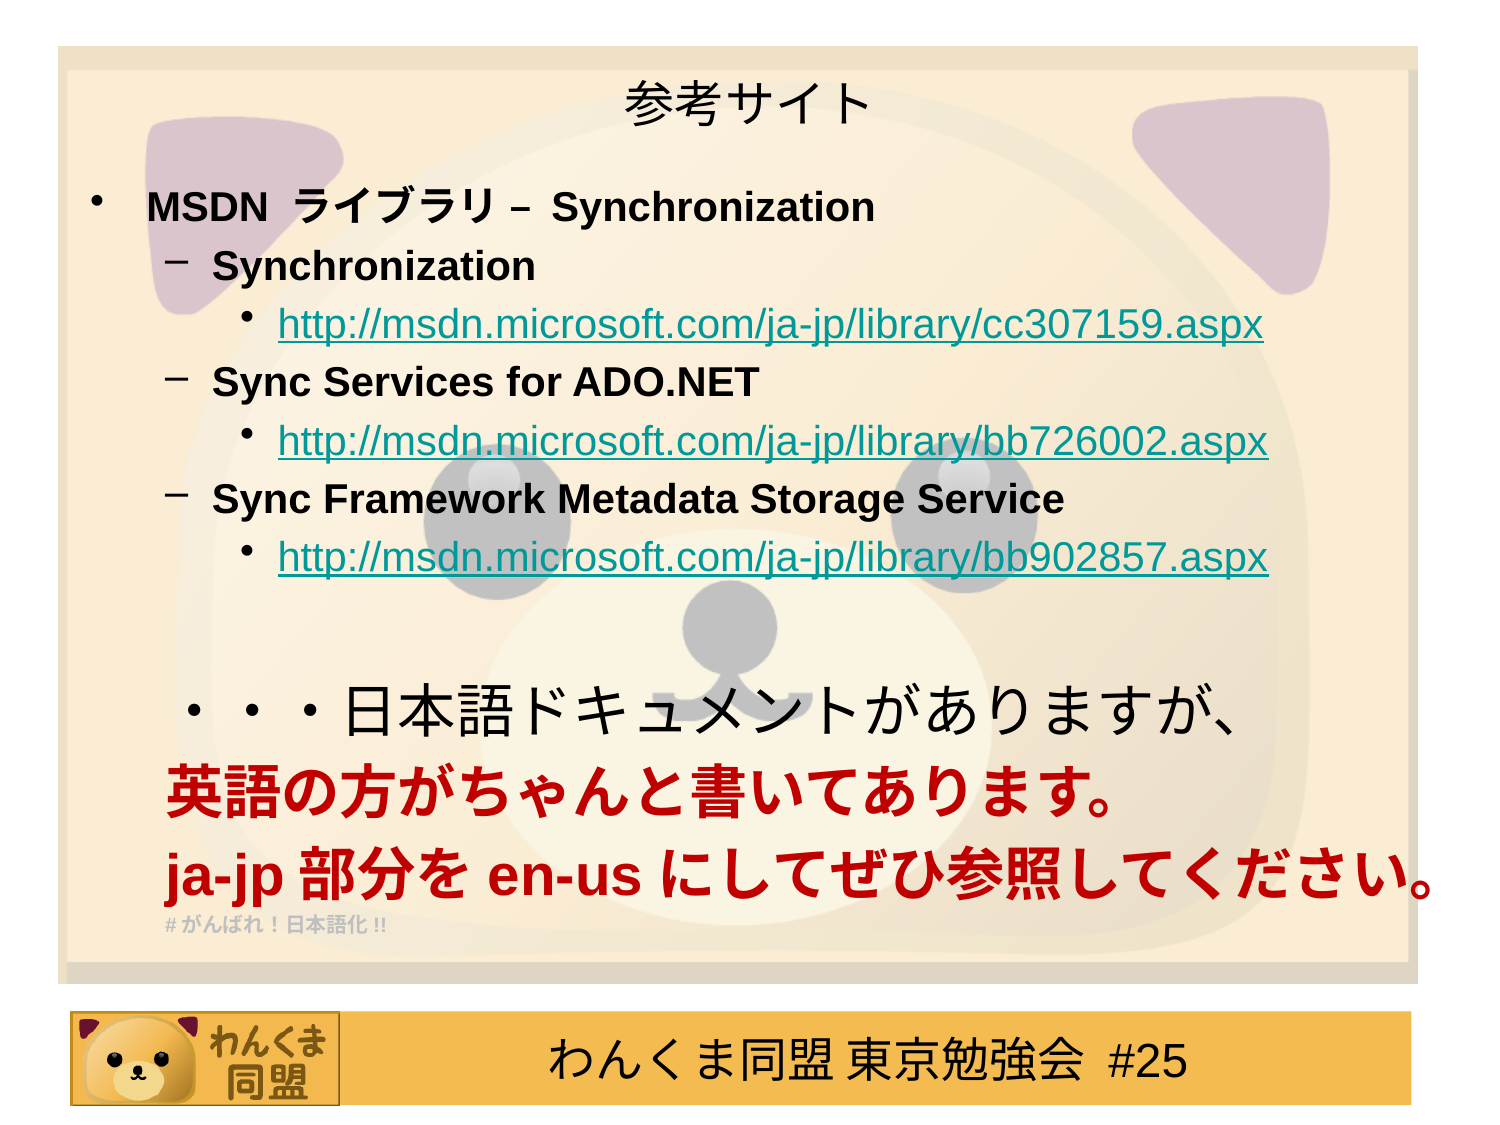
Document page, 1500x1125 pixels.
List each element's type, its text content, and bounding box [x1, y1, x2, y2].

picture [70, 1011, 340, 1106]
title 参考サイト [74, 44, 1426, 162]
picture [58, 46, 1418, 984]
list MSDN ライブラリ – Synchronization Synchronization http://msdn.microsoft.com/ja-jp/library/cc307159.aspx Sync Services for ADO.NET http://msdn.microsoft.com/ja-jp/library/bb726002.aspx Sync Framework Metadata Storage Service http://msdn.microsoft.com/ja-jp/library/bb902857.aspx ・・・日本語ドキュメントがありますが、 英語の方がちゃんと書いてあります。 ja-jp部分をen-usにしてぜひ参照してください。 #がんばれ！日本語化!! [74, 172, 1426, 1006]
